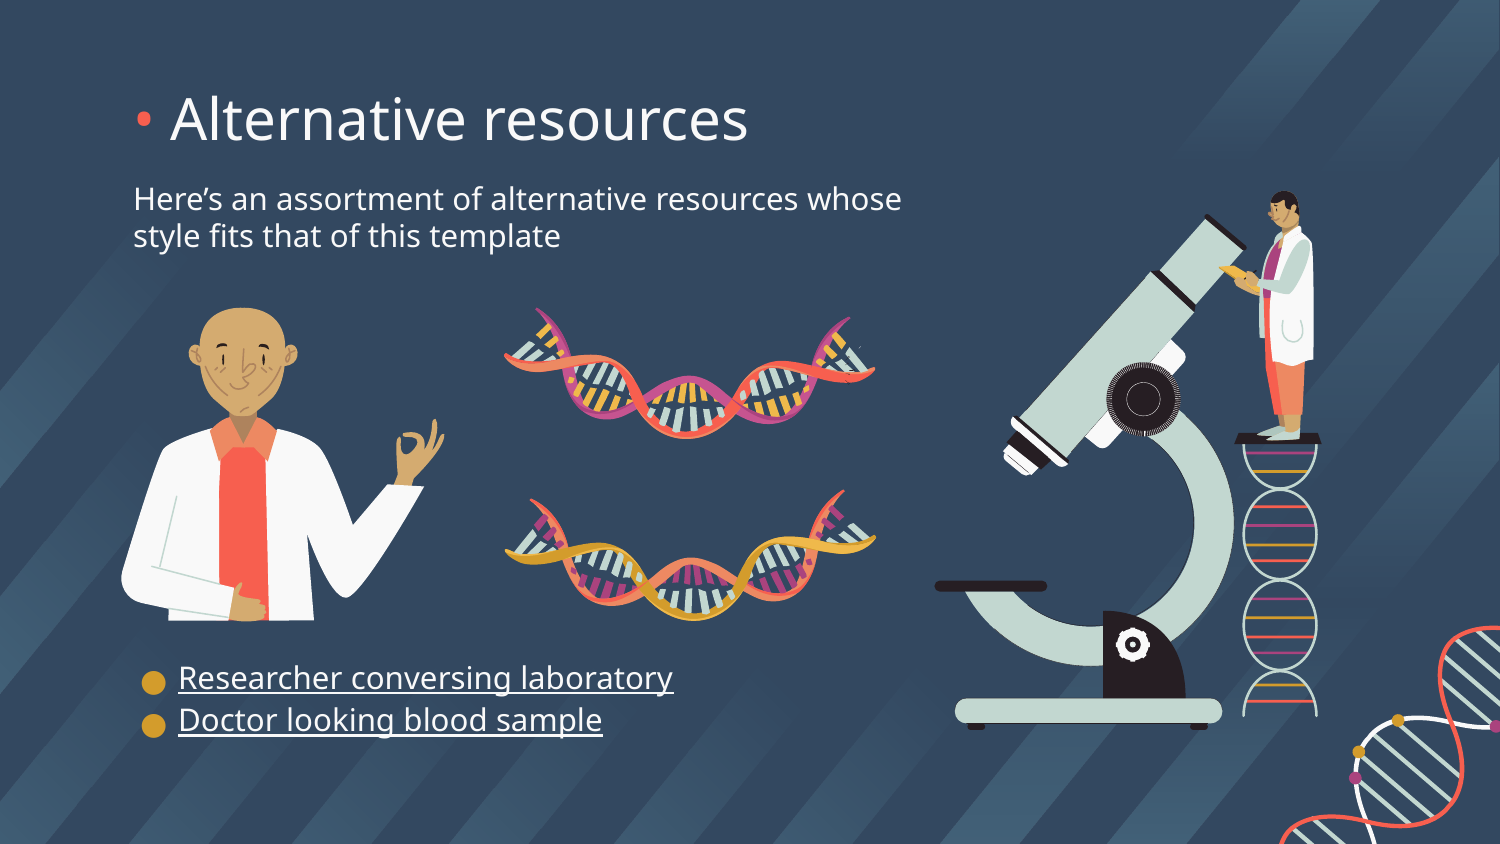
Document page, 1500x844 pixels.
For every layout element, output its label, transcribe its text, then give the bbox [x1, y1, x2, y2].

text_box Here’s an assortment of alternative resources whose style fits that of this template [118, 165, 993, 267]
text_box Researcher conversing laboratory Doctor looking blood sample [118, 650, 935, 752]
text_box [117, 307, 447, 642]
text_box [503, 307, 877, 440]
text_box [934, 190, 1322, 731]
title • Alternative resources [118, 67, 1382, 165]
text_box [503, 489, 877, 621]
